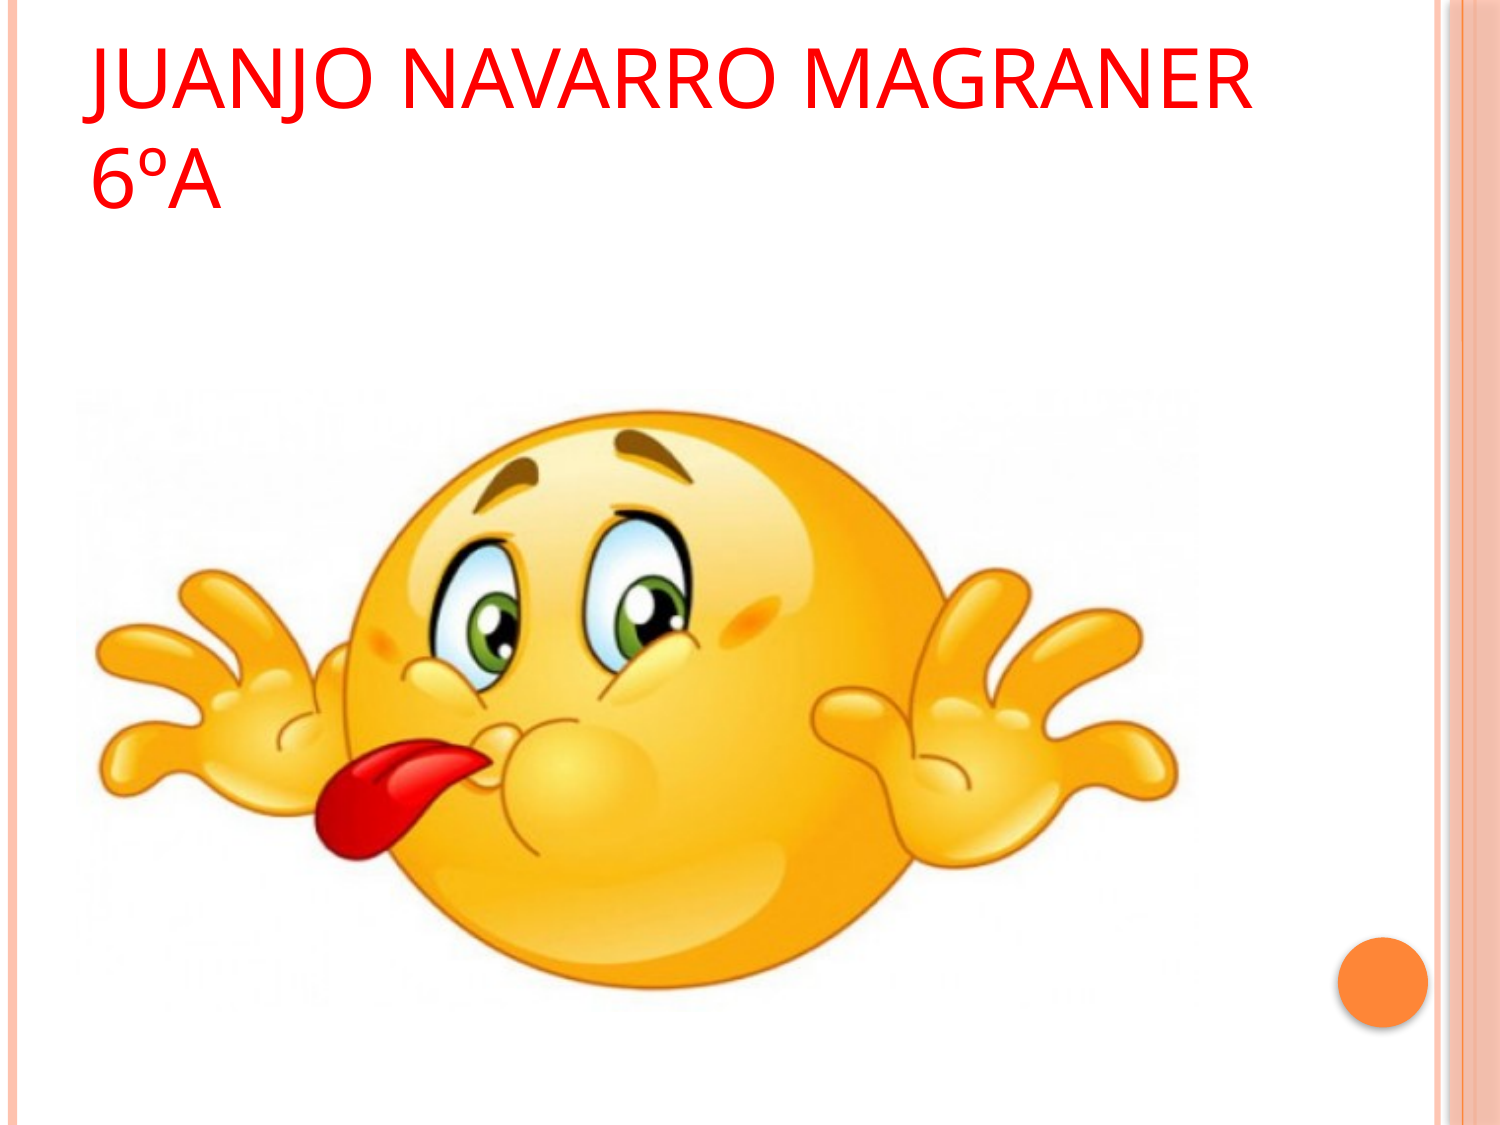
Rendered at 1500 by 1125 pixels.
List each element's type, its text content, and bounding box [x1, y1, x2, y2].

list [76, 389, 1200, 1012]
title Juanjo Navarro Magraner 6ºA [75, 45, 1300, 233]
